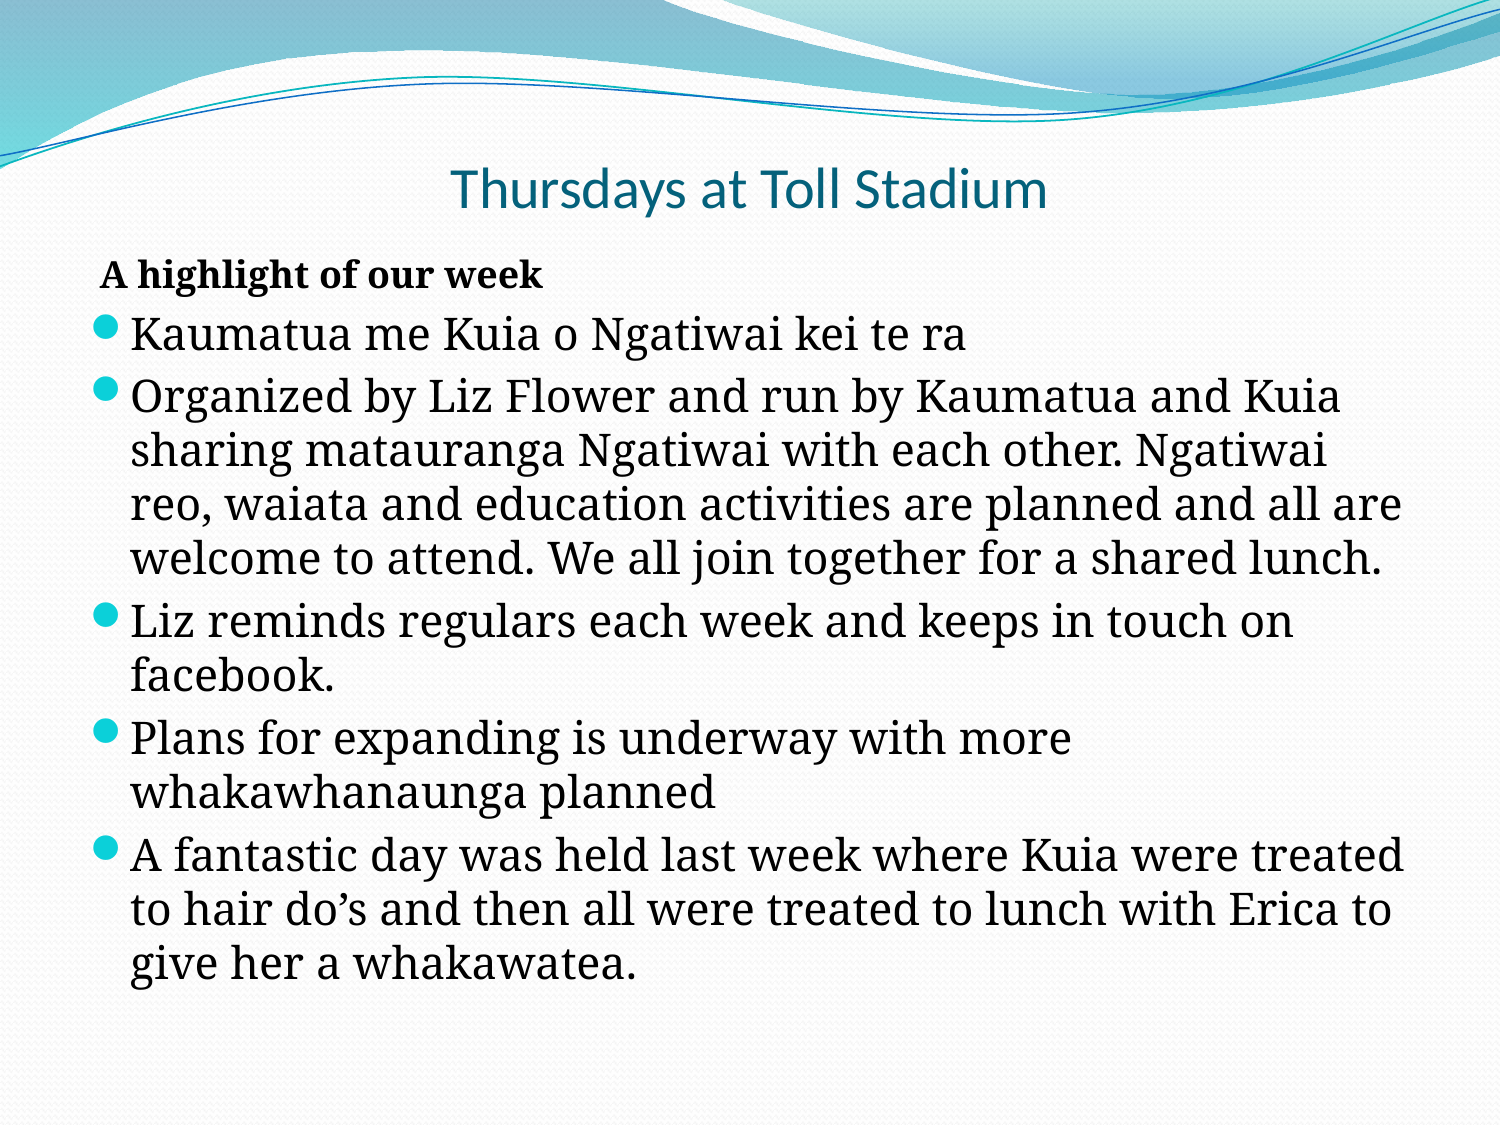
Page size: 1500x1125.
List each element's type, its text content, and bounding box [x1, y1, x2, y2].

title Thursdays at Toll Stadium [75, 115, 1425, 220]
list A highlight of our week Kaumatua me Kuia o Ngatiwai kei te ra Organized by Liz Flower and run by Kaumatua and Kuia sharing matauranga Ngatiwai with each other. Ngatiwai reo, waiata and education activities are planned and all are welcome to attend. We all join together for a shared lunch. Liz reminds regulars each week and keeps in touch on facebook. Plans for expanding is underway with more whakawhanaunga planned A fantastic day was held last week where Kuia were treated to hair do’s and then all were treated to lunch with Erica to give her a whakawatea. [75, 243, 1425, 1038]
